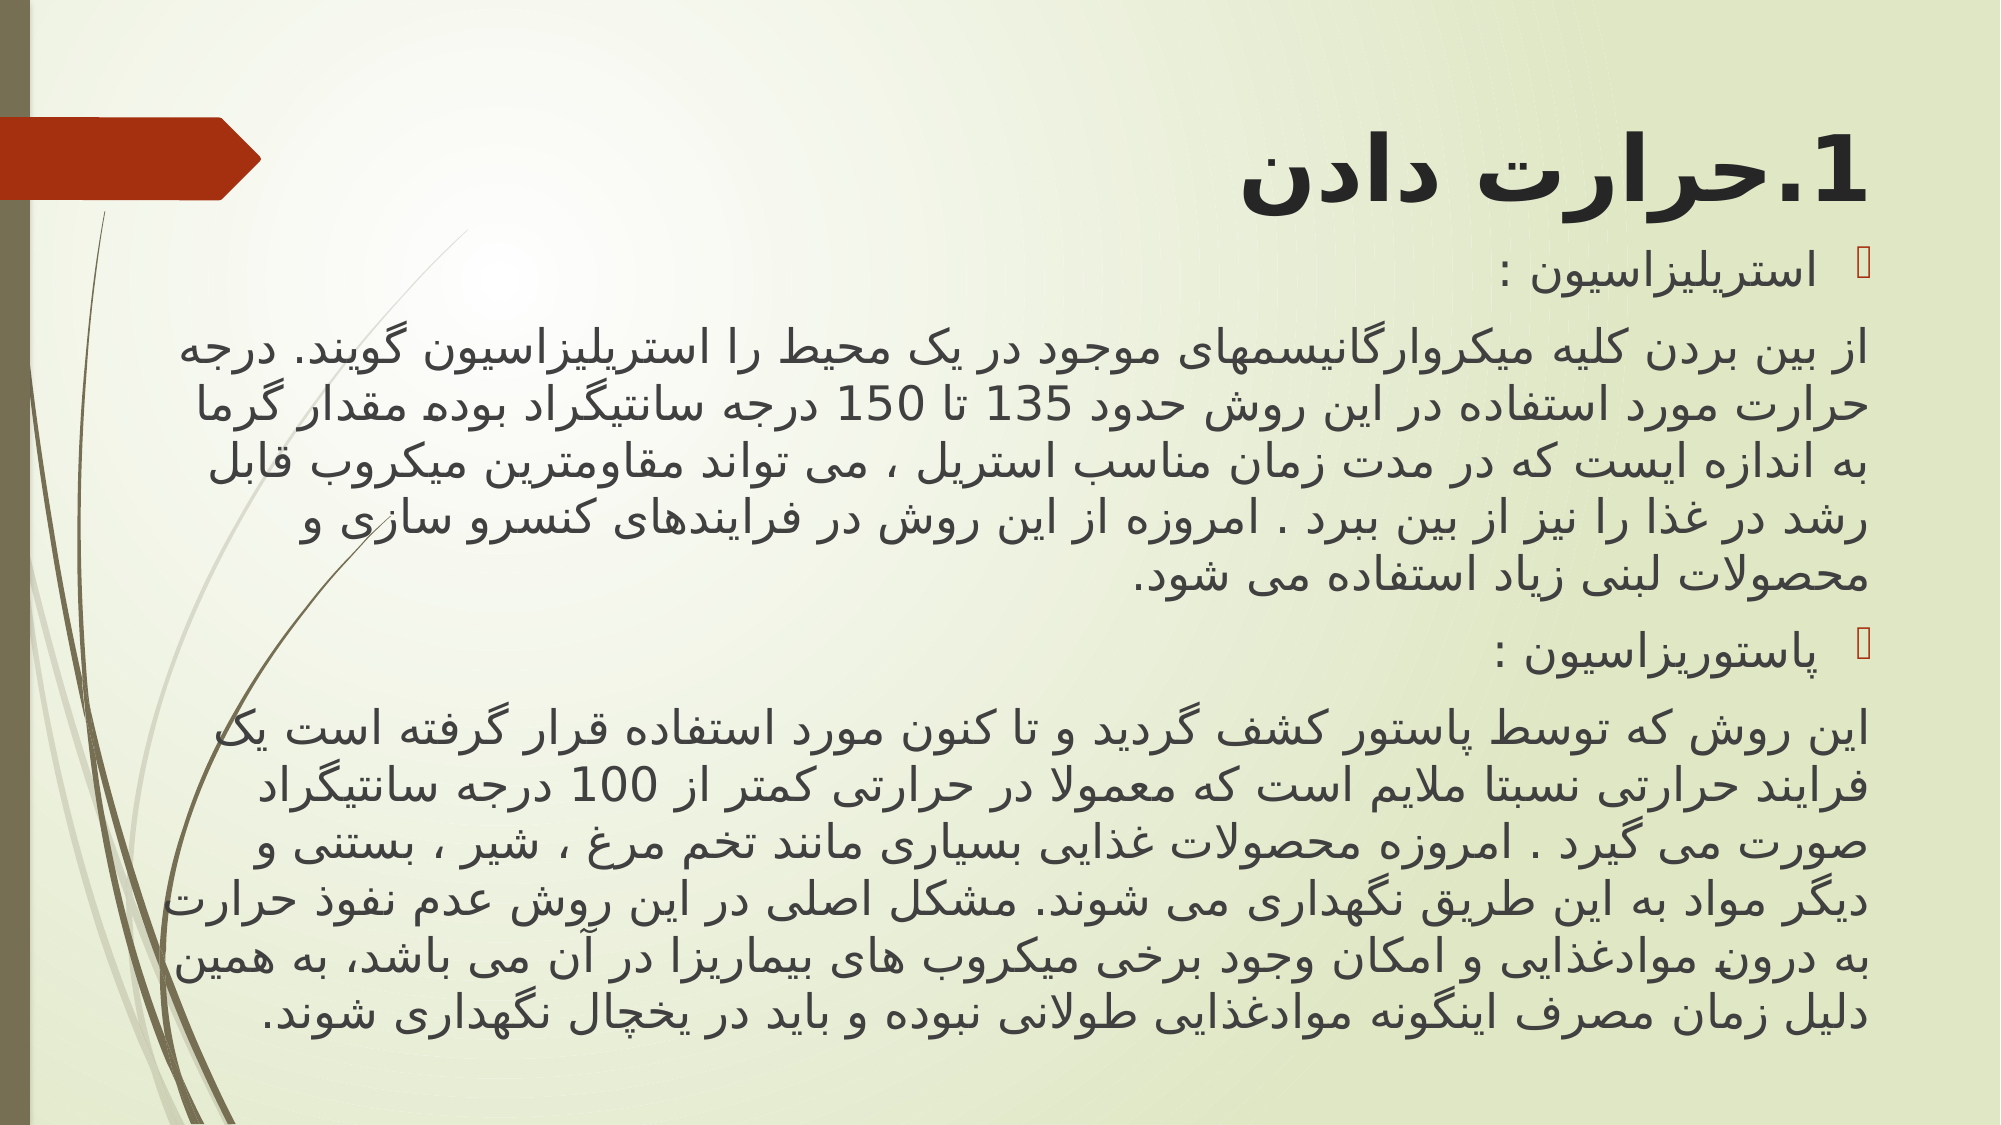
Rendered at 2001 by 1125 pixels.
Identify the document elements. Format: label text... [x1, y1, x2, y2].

list استریلیزاسیون : از بین بردن کلیه میکروارگانیسمهای موجود در یک محیط را استریلیزاسیون گویند. درجه حرارت مورد استفاده در این روش حدود 135 تا 150 درجه سانتیگراد بوده مقدار گرما به اندازه ایست که در مدت زمان مناسب استریل ، می تواند مقاومترین میکروب قابل رشد در غذا را نیز از بین ببرد . امروزه از این روش در فرایندهای کنسرو سازی و محصولات لبنی زیاد استفاده می شود. پاستوریزاسیون : این روش که توسط پاستور کشف گردید و تا کنون مورد استفاده قرار گرفته است یک فرایند حرارتی نسبتا ملایم است که معمولا در حرارتی کمتر از 100 درجه سانتیگراد صورت می گیرد . امروزه محصولات غذایی بسیاری مانند تخم مرغ ، شیر ، بستنی و دیگر مواد به این طریق نگهداری می شوند. مشکل اصلی در این روش عدم نفوذ حرارت به درون موادغذایی و امکان وجود برخی میکروب های بیماریزا در آن می باشد، به همین دلیل زمان مصرف اینگونه موادغذایی طولانی نبوده و باید در یخچال نگهداری شوند. [143, 231, 1888, 1072]
title 1.حرارت دادن [425, 102, 1888, 231]
